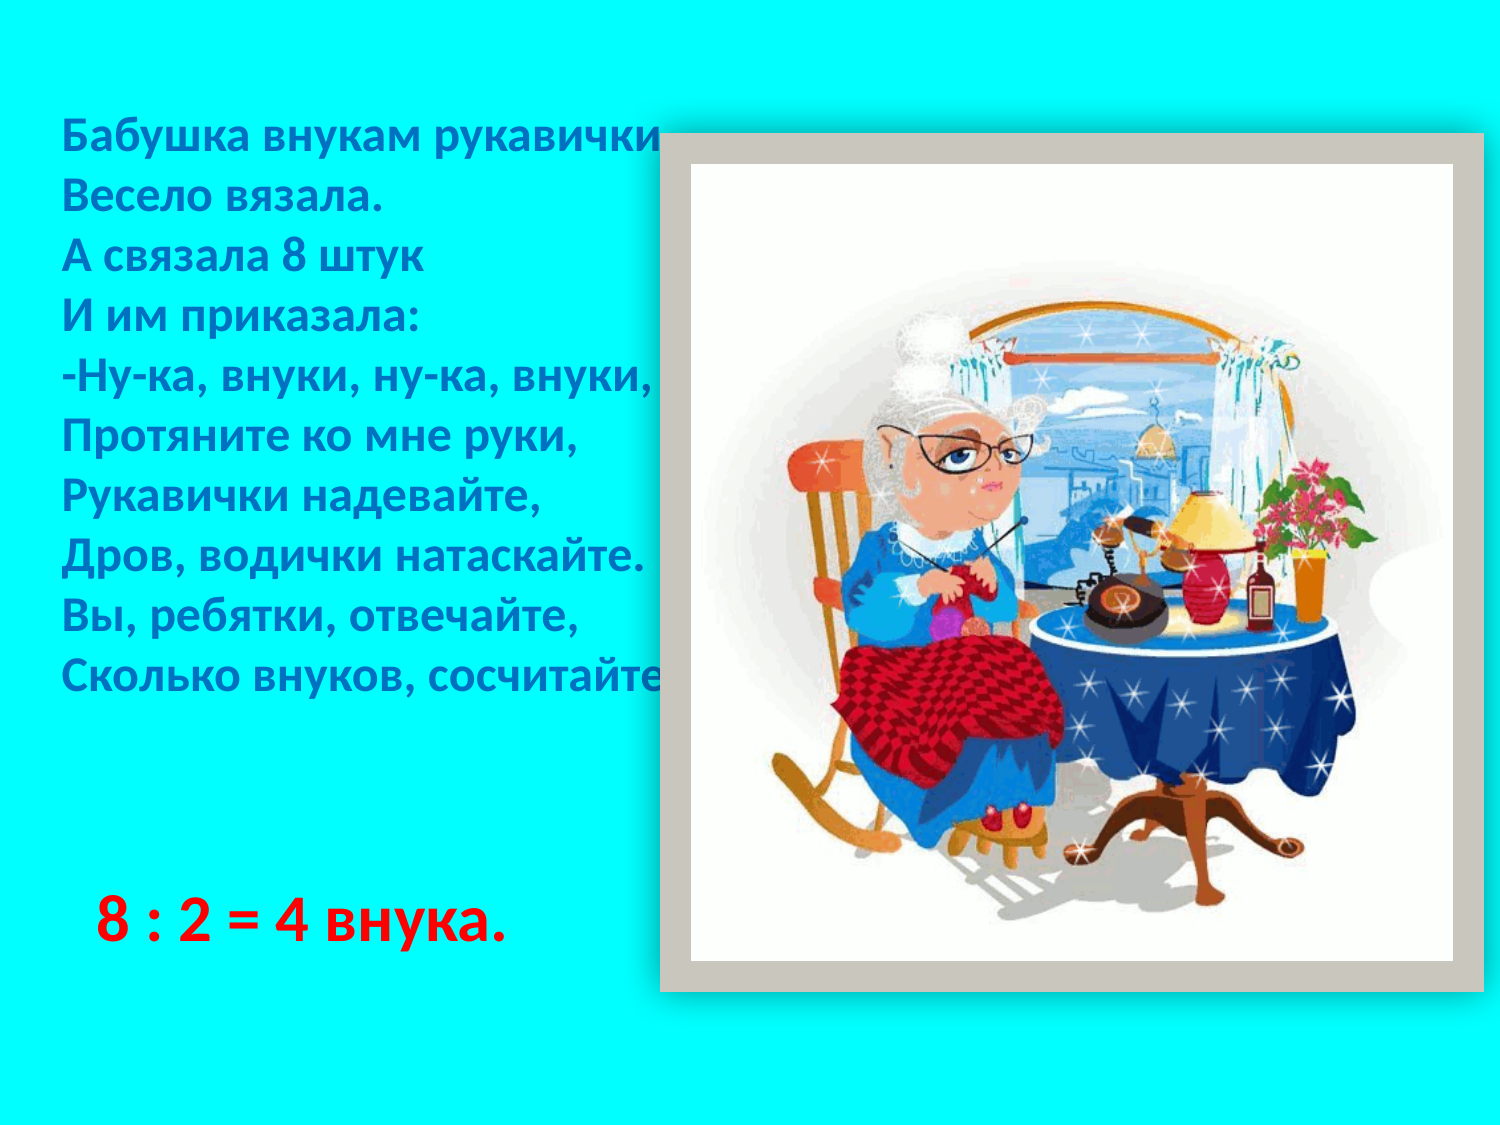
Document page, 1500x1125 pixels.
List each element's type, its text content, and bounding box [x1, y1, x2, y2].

text_box 8 : 2 = 4 внука. [81, 867, 529, 962]
picture [691, 163, 1454, 962]
text_box Бабушка внукам рукавички Весело вязала. А связала 8 штук И им приказала: -Ну-ка, внуки, ну-ка, внуки, Протяните ко мне руки, Рукавички надевайте, Дров, водички натаскайте. Вы, ребятки, отвечайте, Сколько внуков, сосчитайте. [46, 93, 715, 1094]
